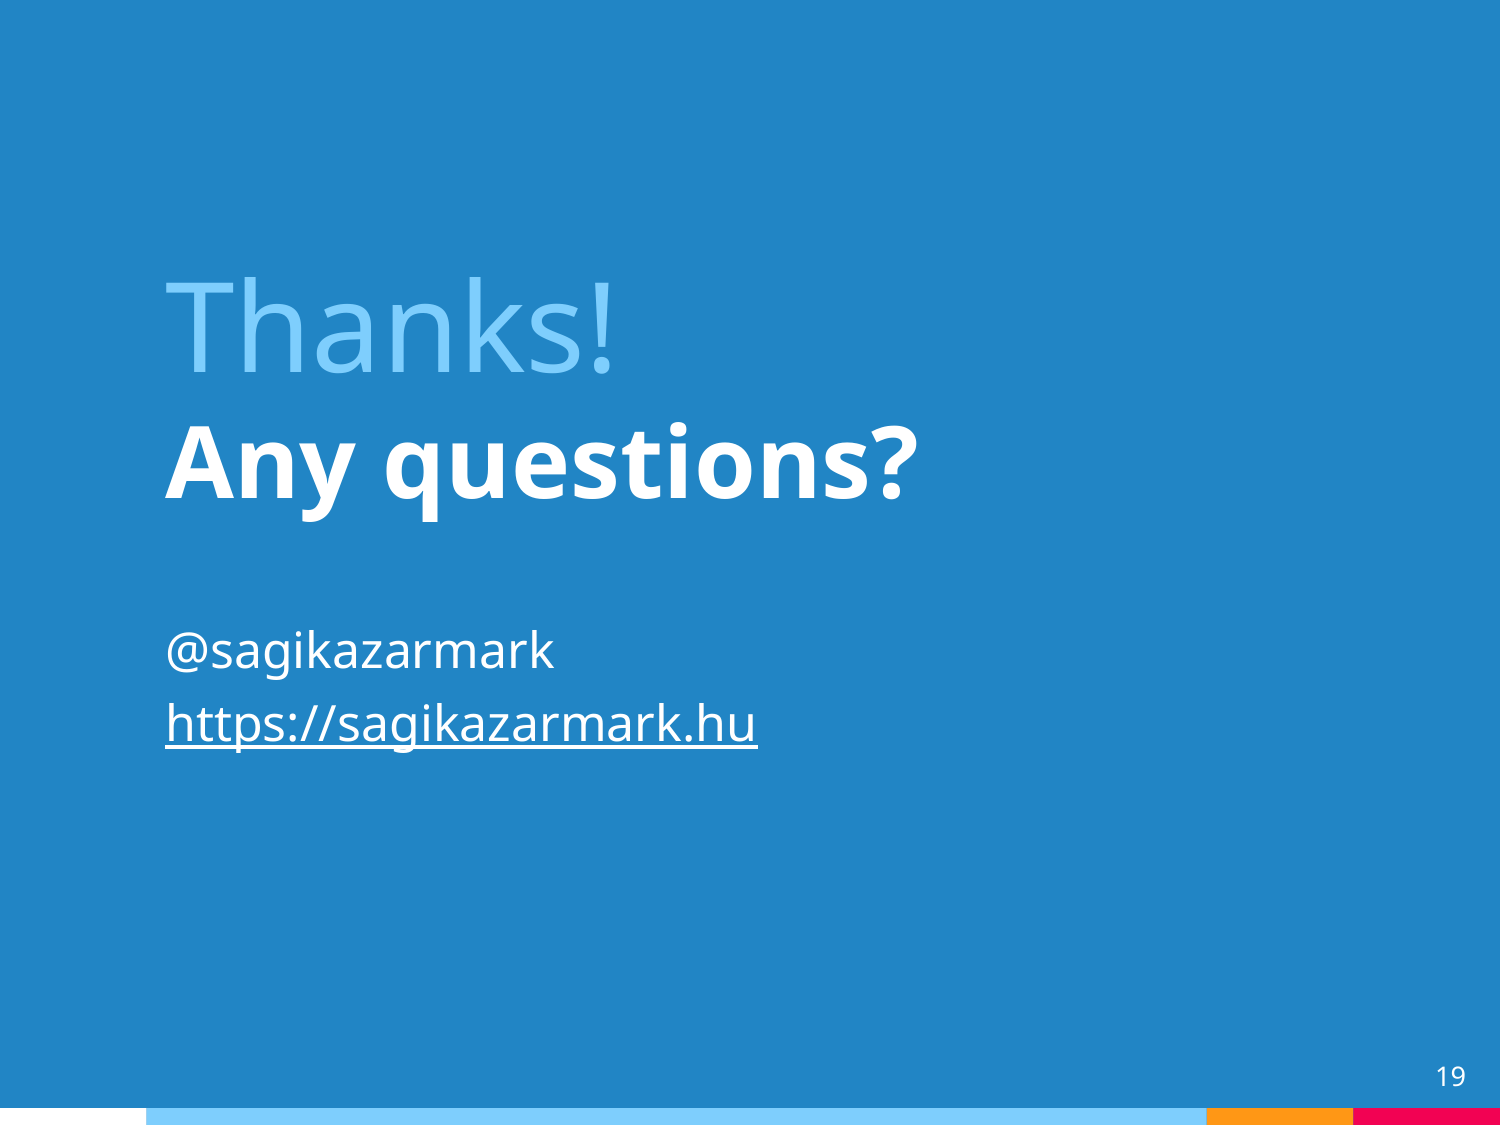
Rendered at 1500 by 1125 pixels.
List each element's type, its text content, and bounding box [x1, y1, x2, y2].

slide_number ‹#› [1391, 1043, 1482, 1113]
subtitle Any questions? [150, 383, 1063, 556]
list @sagikazarmark https://sagikazarmark.hu [150, 603, 1063, 1040]
title Thanks! [150, 158, 1063, 383]
